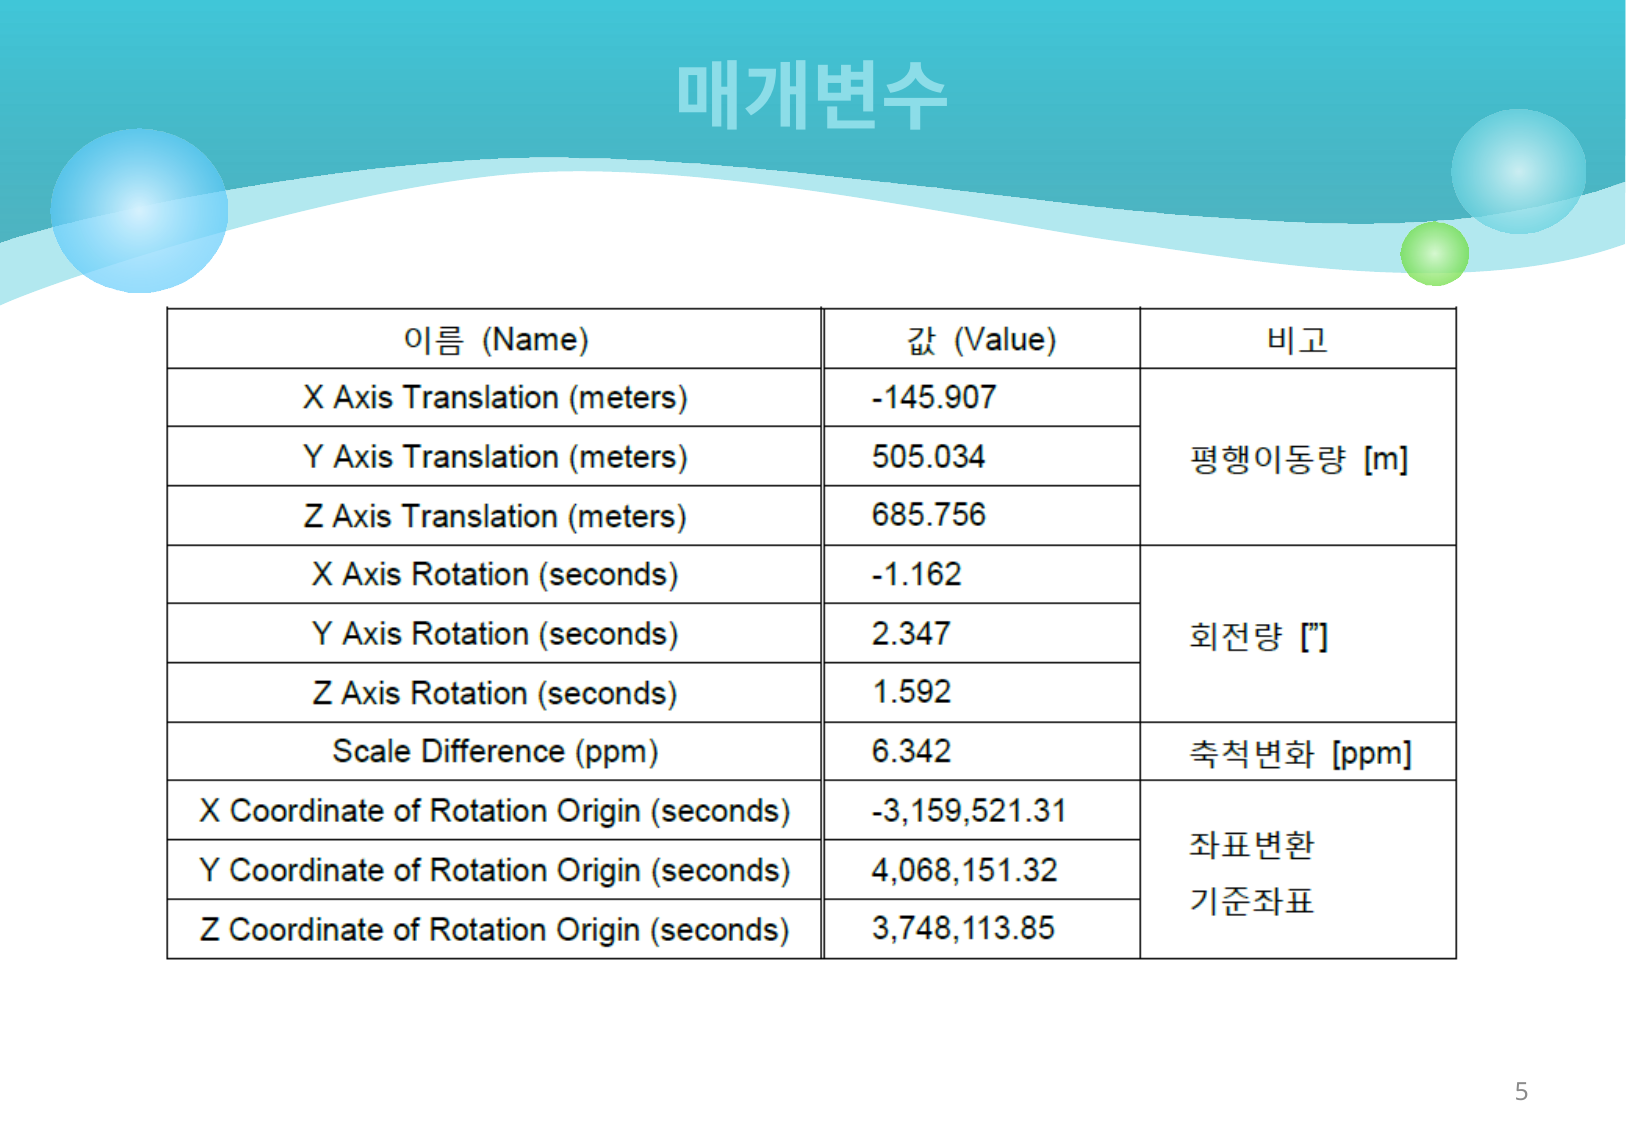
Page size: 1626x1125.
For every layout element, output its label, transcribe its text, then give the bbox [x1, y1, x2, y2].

slide_number 5 [1164, 1072, 1544, 1113]
picture [162, 302, 1462, 966]
title 매개변수 [81, 0, 1544, 188]
